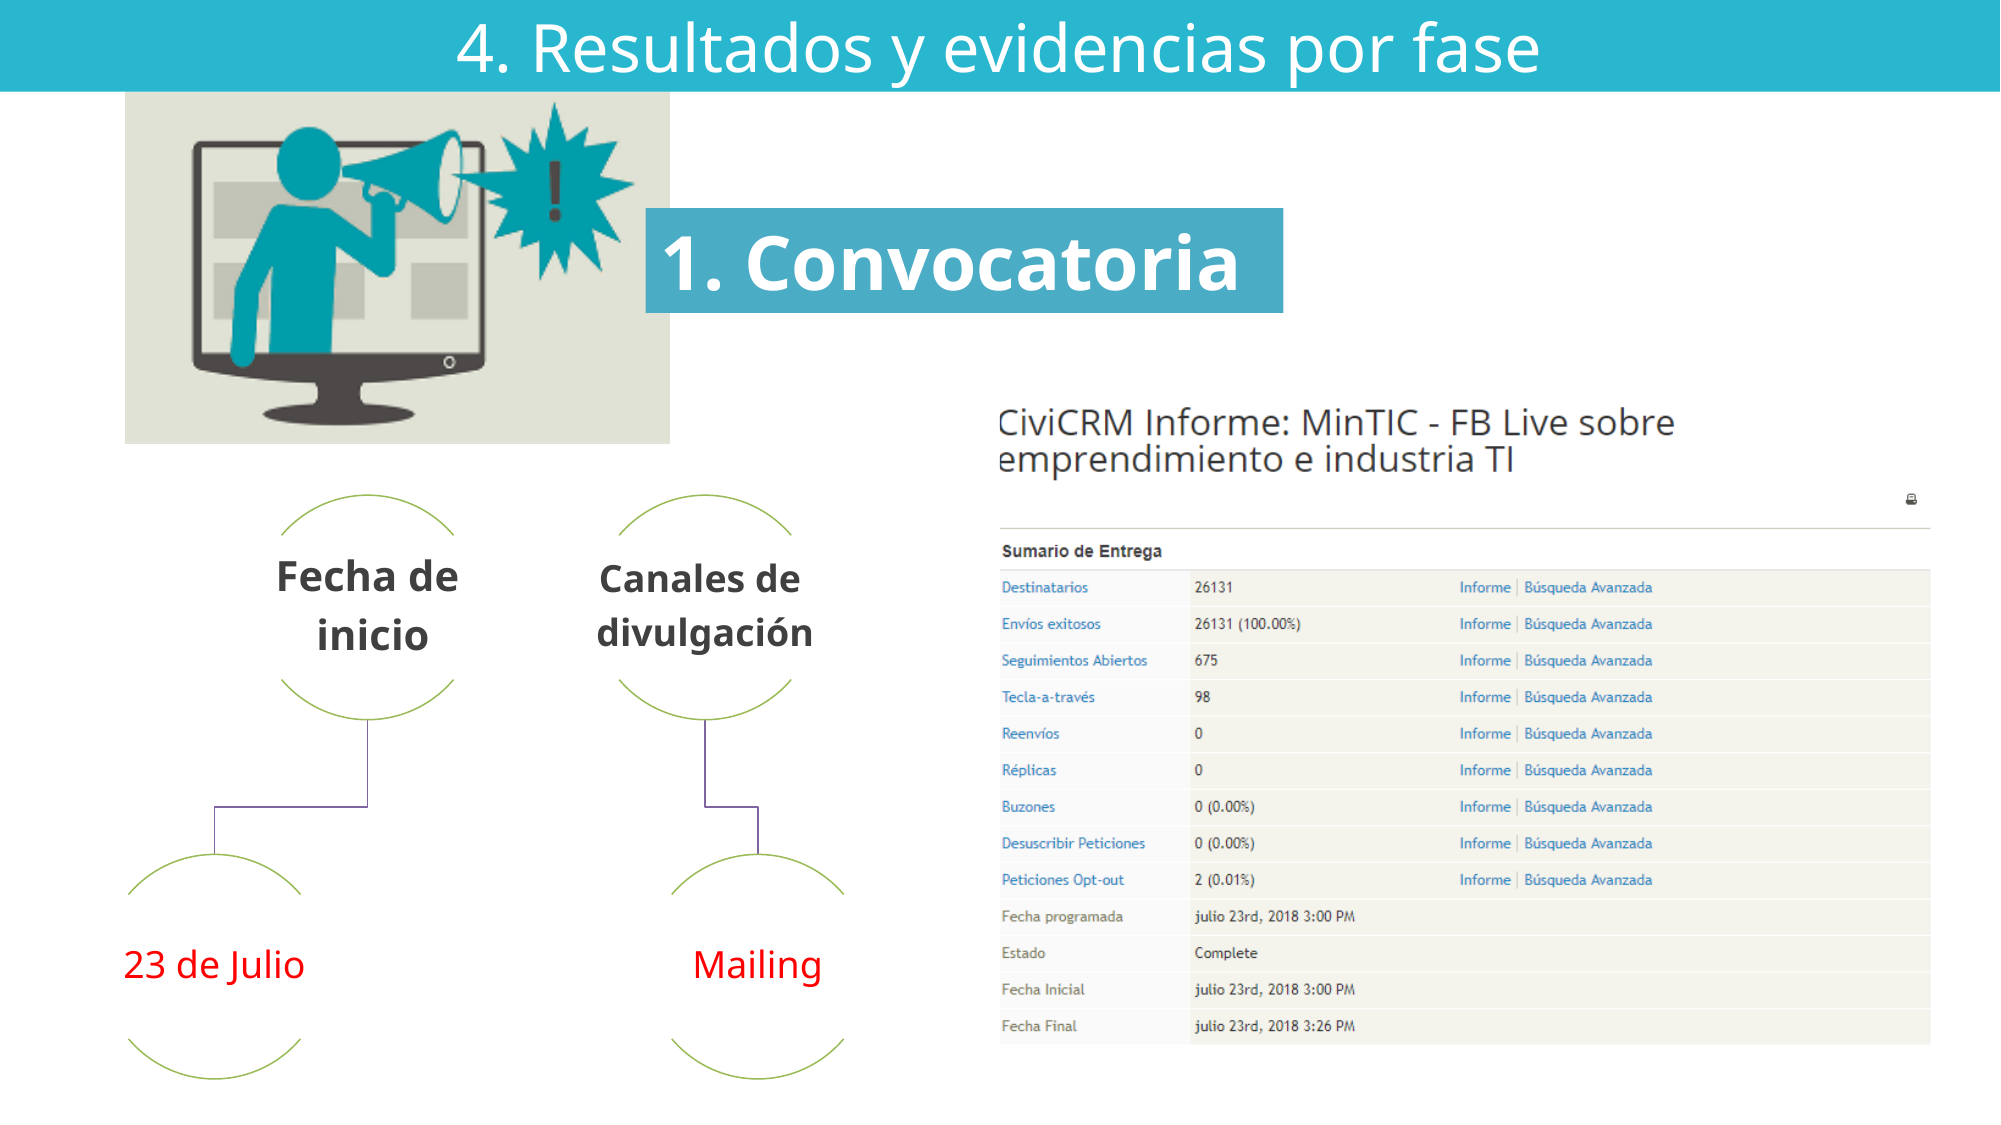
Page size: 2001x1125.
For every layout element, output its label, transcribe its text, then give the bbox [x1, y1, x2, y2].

text_box 1. Convocatoria [674, 208, 1284, 313]
text_box 4. Resultados y evidencias por fase [0, 0, 2000, 94]
picture [125, 91, 670, 445]
picture [999, 399, 1939, 1080]
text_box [0, 535, 994, 1080]
